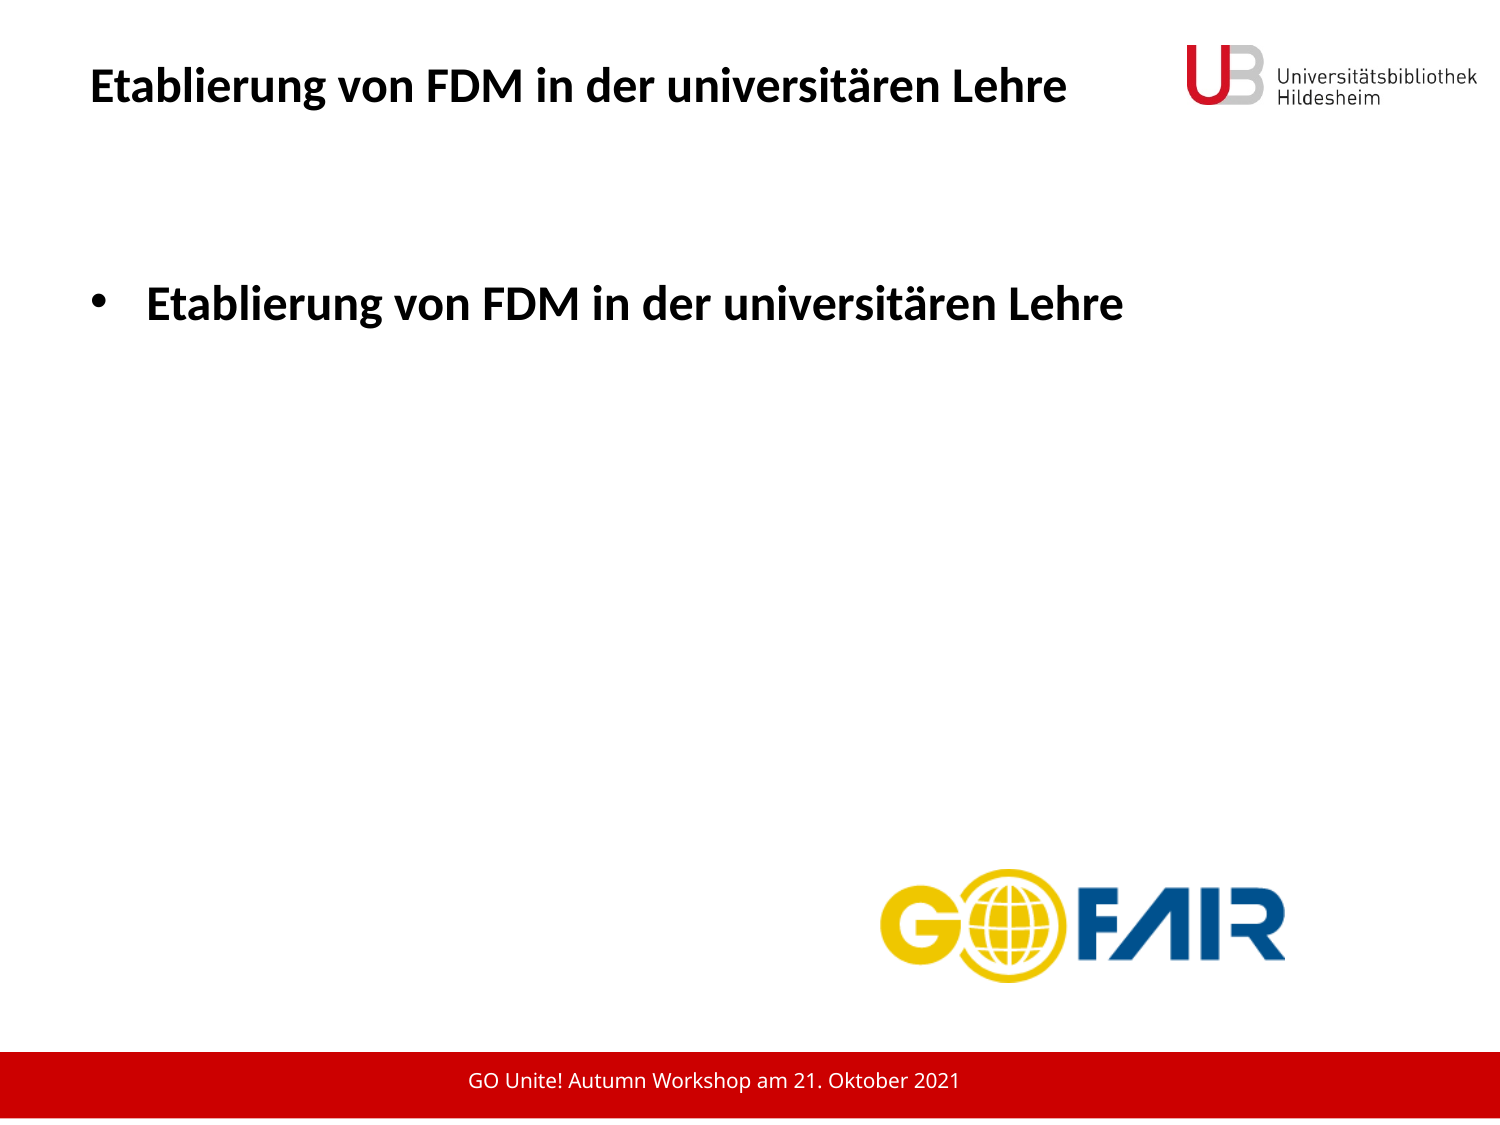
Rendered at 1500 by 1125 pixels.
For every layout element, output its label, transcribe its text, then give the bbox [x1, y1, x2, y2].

footer GO Unite! Autumn Workshop am 21. Oktober 2021 [194, 1055, 1235, 1106]
picture [879, 869, 1285, 983]
list Etablierung von FDM in der universitären Lehre [75, 262, 1317, 1005]
title Etablierung von FDM in der universitären Lehre [75, 45, 1317, 233]
picture [1317, 45, 1477, 105]
